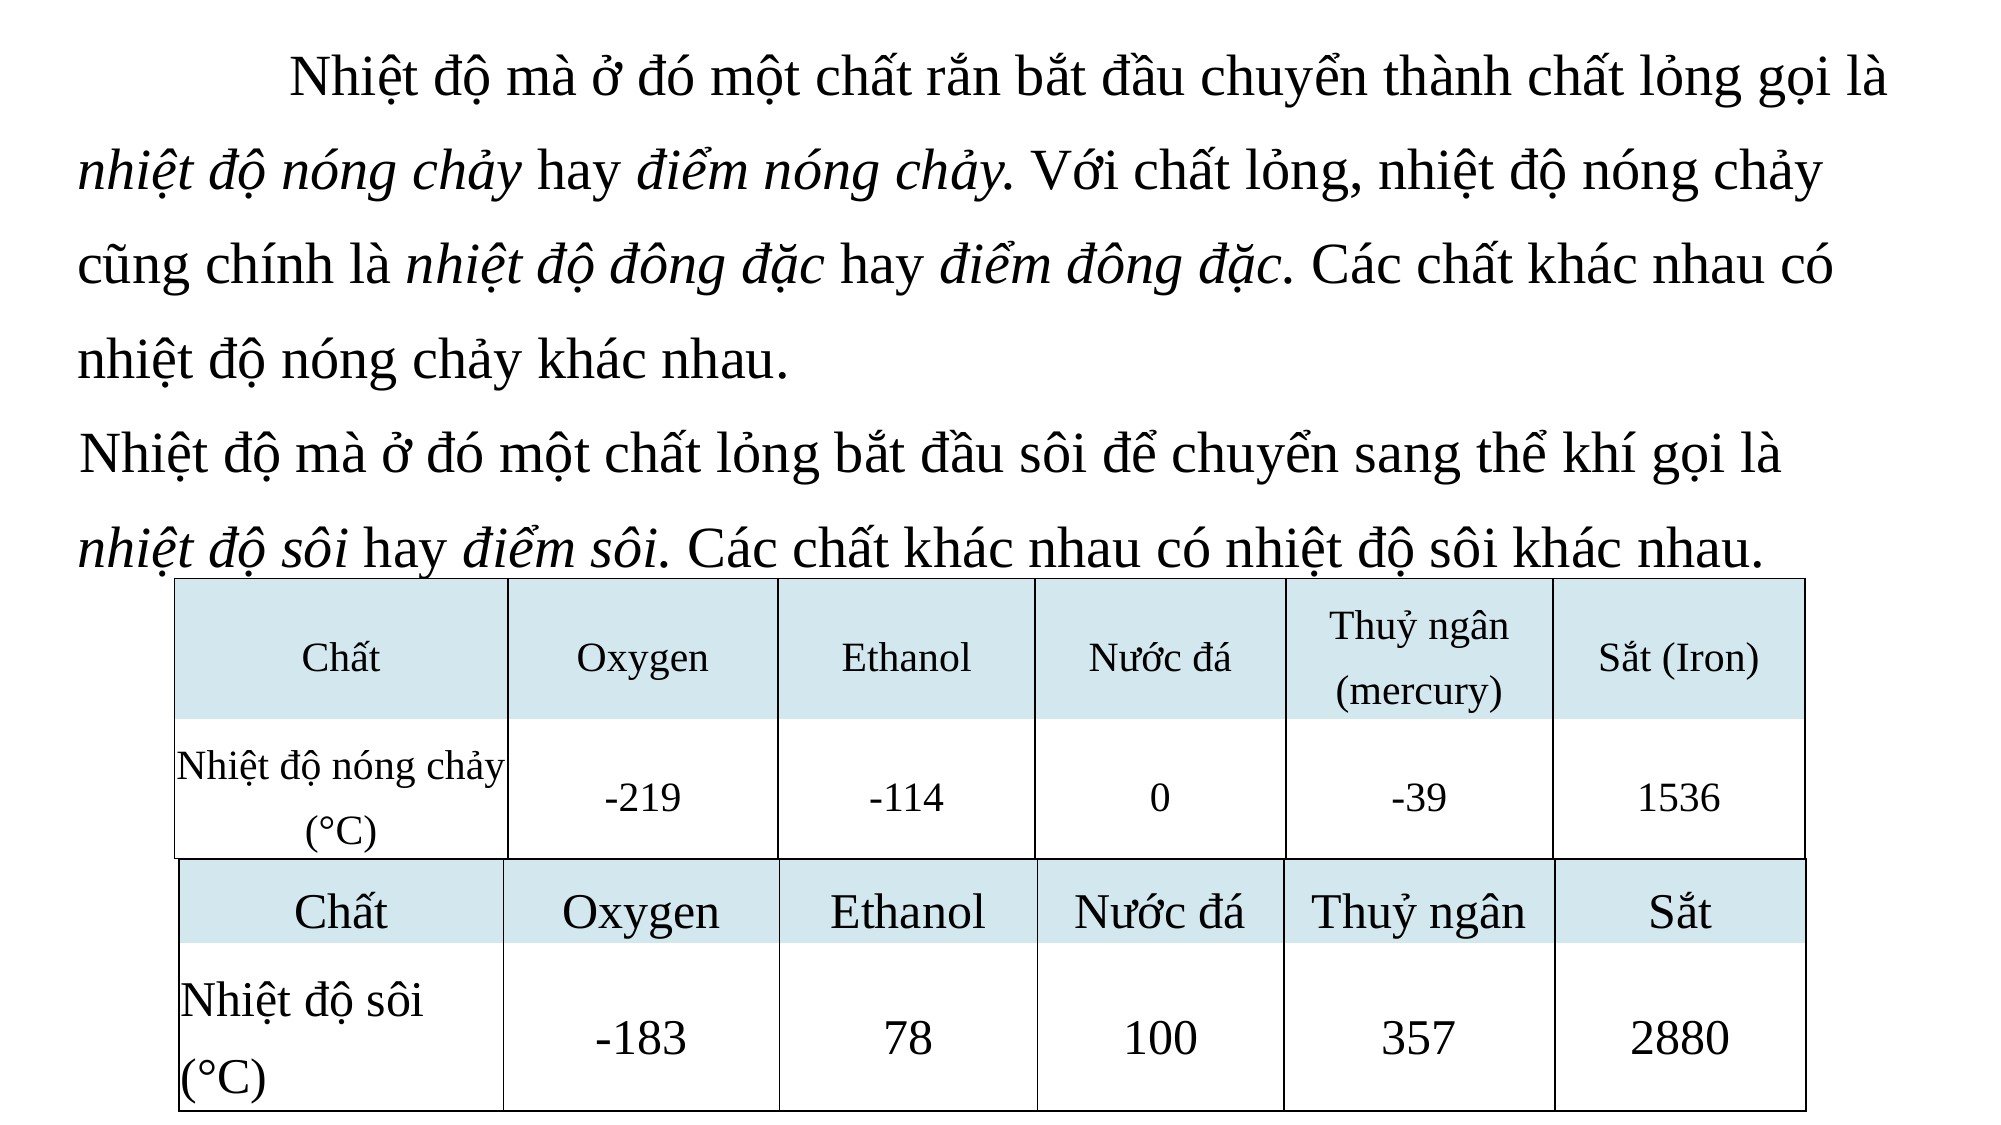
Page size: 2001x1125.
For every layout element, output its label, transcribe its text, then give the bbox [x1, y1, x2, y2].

table_header Sắt (Iron) [1554, 579, 1804, 719]
table_cell 2880 [1556, 943, 1805, 1110]
table_cell 100 [1038, 943, 1283, 1110]
table_cell 78 [780, 943, 1037, 1110]
table_header Chất [175, 579, 507, 719]
table_cell 357 [1285, 943, 1554, 1110]
table_header Thuỷ ngân (mercury) [1287, 579, 1552, 719]
table_header Nước đá [1036, 579, 1285, 719]
table_header Ethanol [779, 579, 1034, 719]
table_header Nước đá [1038, 860, 1283, 943]
table_cell 0 [1036, 719, 1285, 858]
table_cell -183 [504, 943, 779, 1110]
table_header Thuỷ ngân [1285, 860, 1554, 943]
table_header Oxygen [504, 860, 779, 943]
table_cell Nhiệt độ sôi (°C) [180, 943, 503, 1110]
table_cell 1536 [1554, 719, 1804, 858]
table_cell -114 [779, 719, 1034, 858]
table_header Chất [180, 860, 503, 943]
text_box Nhiệt độ mà ở đó một chất rắn bắt đầu chuyển thành chất lỏng gọi là nhiệt độ nóng chảy hay điểm nóng chảy. Với chất lỏng, nhiệt độ nóng chảy cũng chính là nhiệt độ đông đặc hay điểm đông đặc. Các chất khác nhau có nhiệt độ nóng chảy khác nhau. Nhiệt độ mà ở đó một chất lỏng bắt đầu sôi để chuyển sang thể khí gọi là nhiệt độ sôi hay điểm sôi. Các chất khác nhau có nhiệt độ sôi khác nhau. [20, 4, 1919, 587]
table_cell -39 [1287, 719, 1552, 858]
table_header Ethanol [780, 860, 1037, 943]
table_header Oxygen [509, 579, 777, 719]
table_cell Nhiệt độ nóng chảy (°C) [175, 719, 507, 858]
table_header Sắt [1556, 860, 1805, 943]
table_cell -219 [509, 719, 777, 858]
